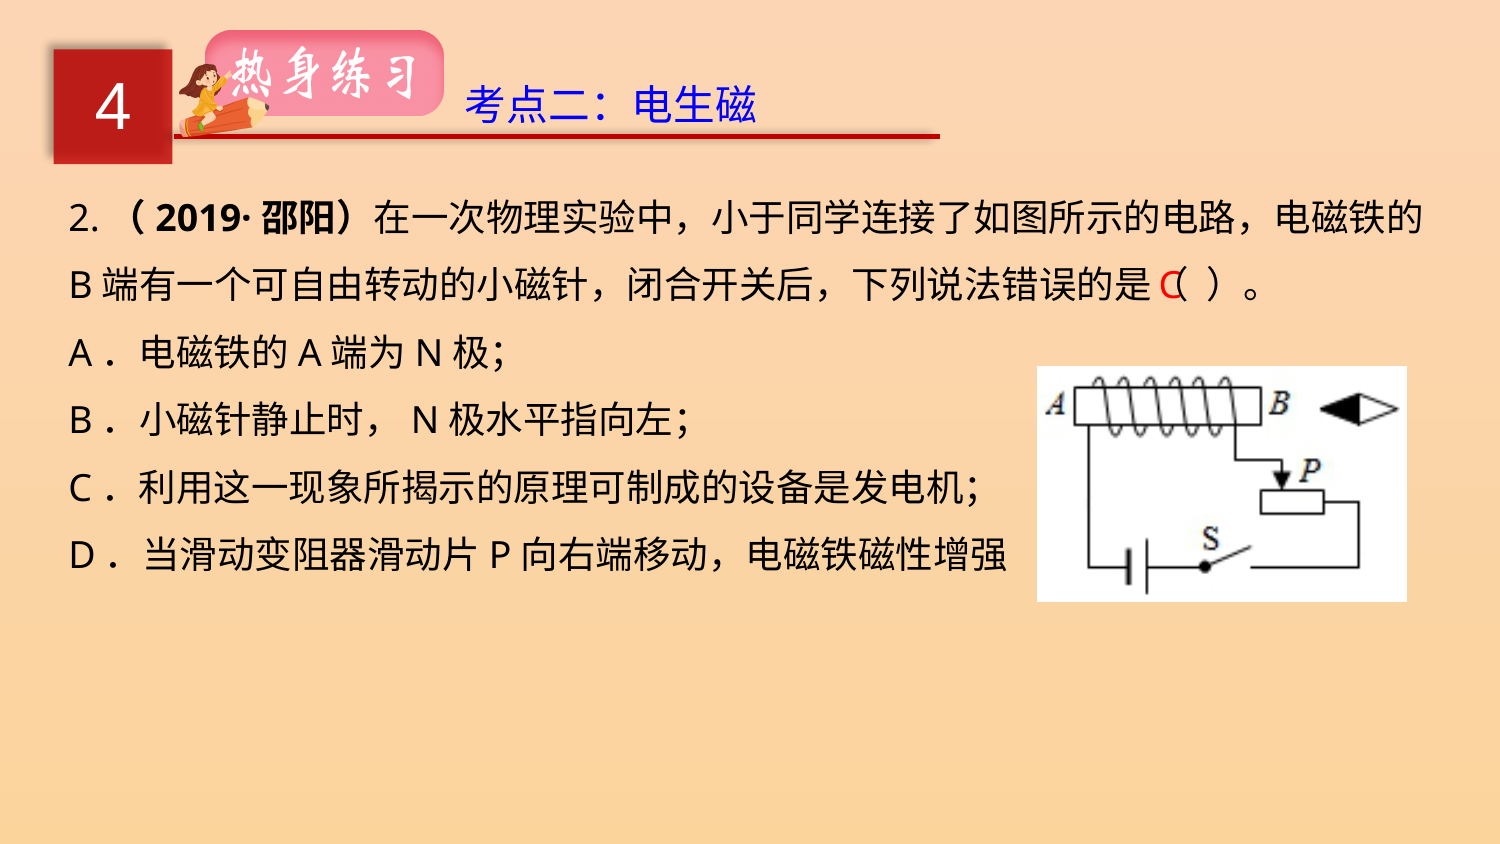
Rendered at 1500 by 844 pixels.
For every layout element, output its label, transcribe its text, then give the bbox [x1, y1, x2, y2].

text_box 4 [46, 56, 180, 151]
text_box [53, 49, 173, 56]
picture [179, 29, 444, 137]
picture [1037, 366, 1407, 602]
text_box 2.（2019·邵阳）在一次物理实验中，小于同学连接了如图所示的电路，电磁铁的B端有一个可自由转动的小磁针，闭合开关后，下列说法错误的是（ ）。 A．电磁铁的A端为N极； B．小磁针静止时，N极水平指向左； C．利用这一现象所揭示的原理可制成的设备是发电机； D．当滑动变阻器滑动片P向右端移动，电磁铁磁性增强 [53, 164, 1467, 584]
text_box [53, 151, 173, 164]
text_box 考点二：电生磁 [449, 71, 903, 135]
